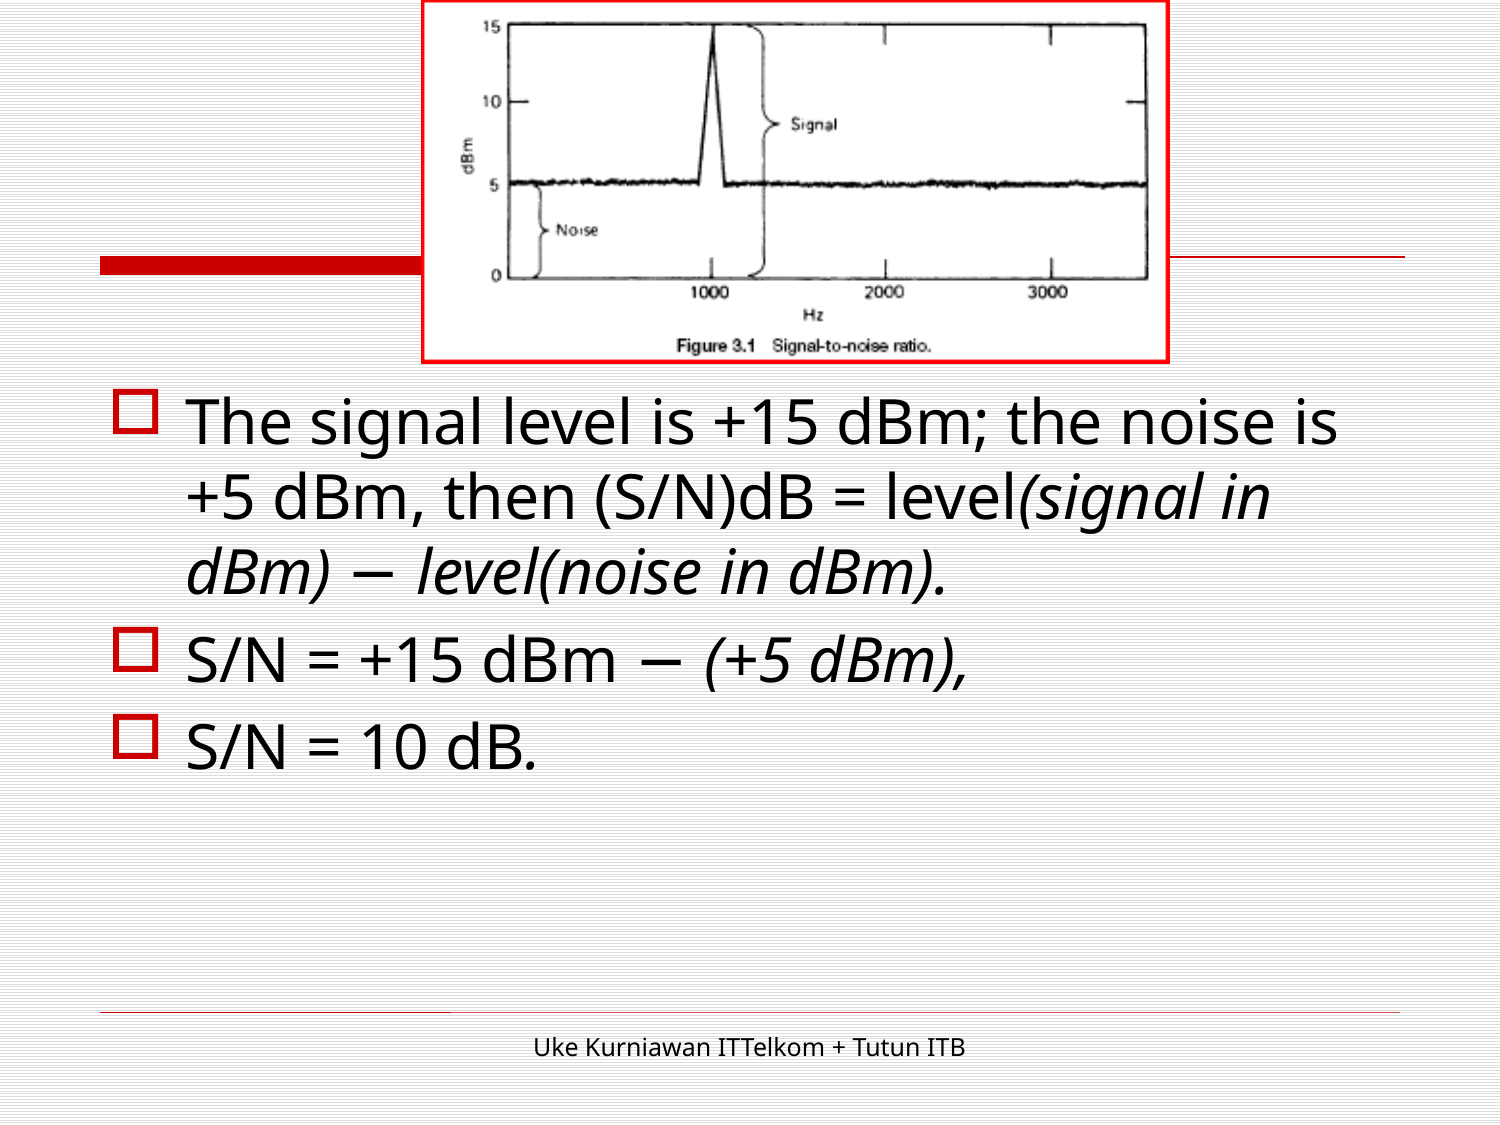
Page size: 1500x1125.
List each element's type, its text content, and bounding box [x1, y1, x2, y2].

list The signal level is +15 dBm; the noise is +5 dBm, then (S/N)dB = level(signal in dBm) − level(noise in dBm). S/N = +15 dBm − (+5 dBm), S/N = 10 dB. [92, 287, 1406, 988]
picture [421, 0, 1170, 364]
footer Uke Kurniawan ITTelkom + Tutun ITB [512, 1024, 988, 1103]
